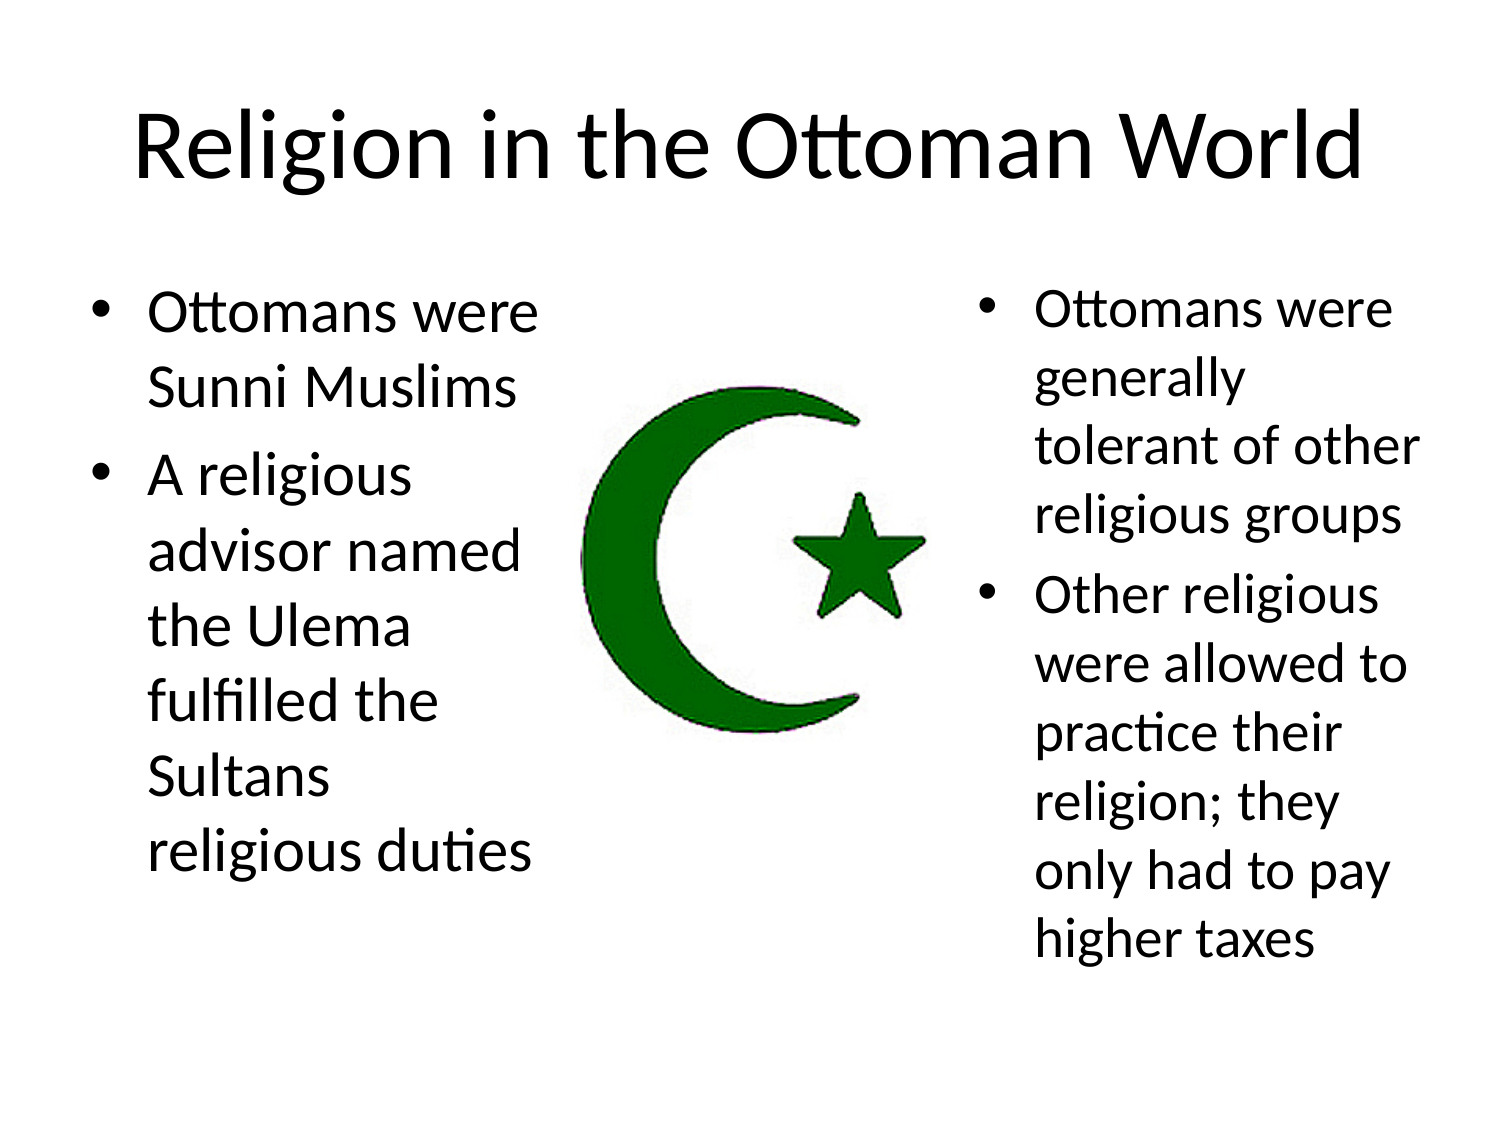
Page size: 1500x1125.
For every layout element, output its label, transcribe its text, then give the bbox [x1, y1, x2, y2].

title Religion in the Ottoman World [75, 45, 1425, 233]
picture [518, 366, 982, 759]
text_box Ottomans were generally tolerant of other religious groups Other religious were allowed to practice their religion; they only had to pay higher taxes [962, 262, 1450, 988]
list Ottomans were Sunni Muslims A religious advisor named the Ulema fulfilled the Sultans religious duties [75, 262, 563, 1005]
